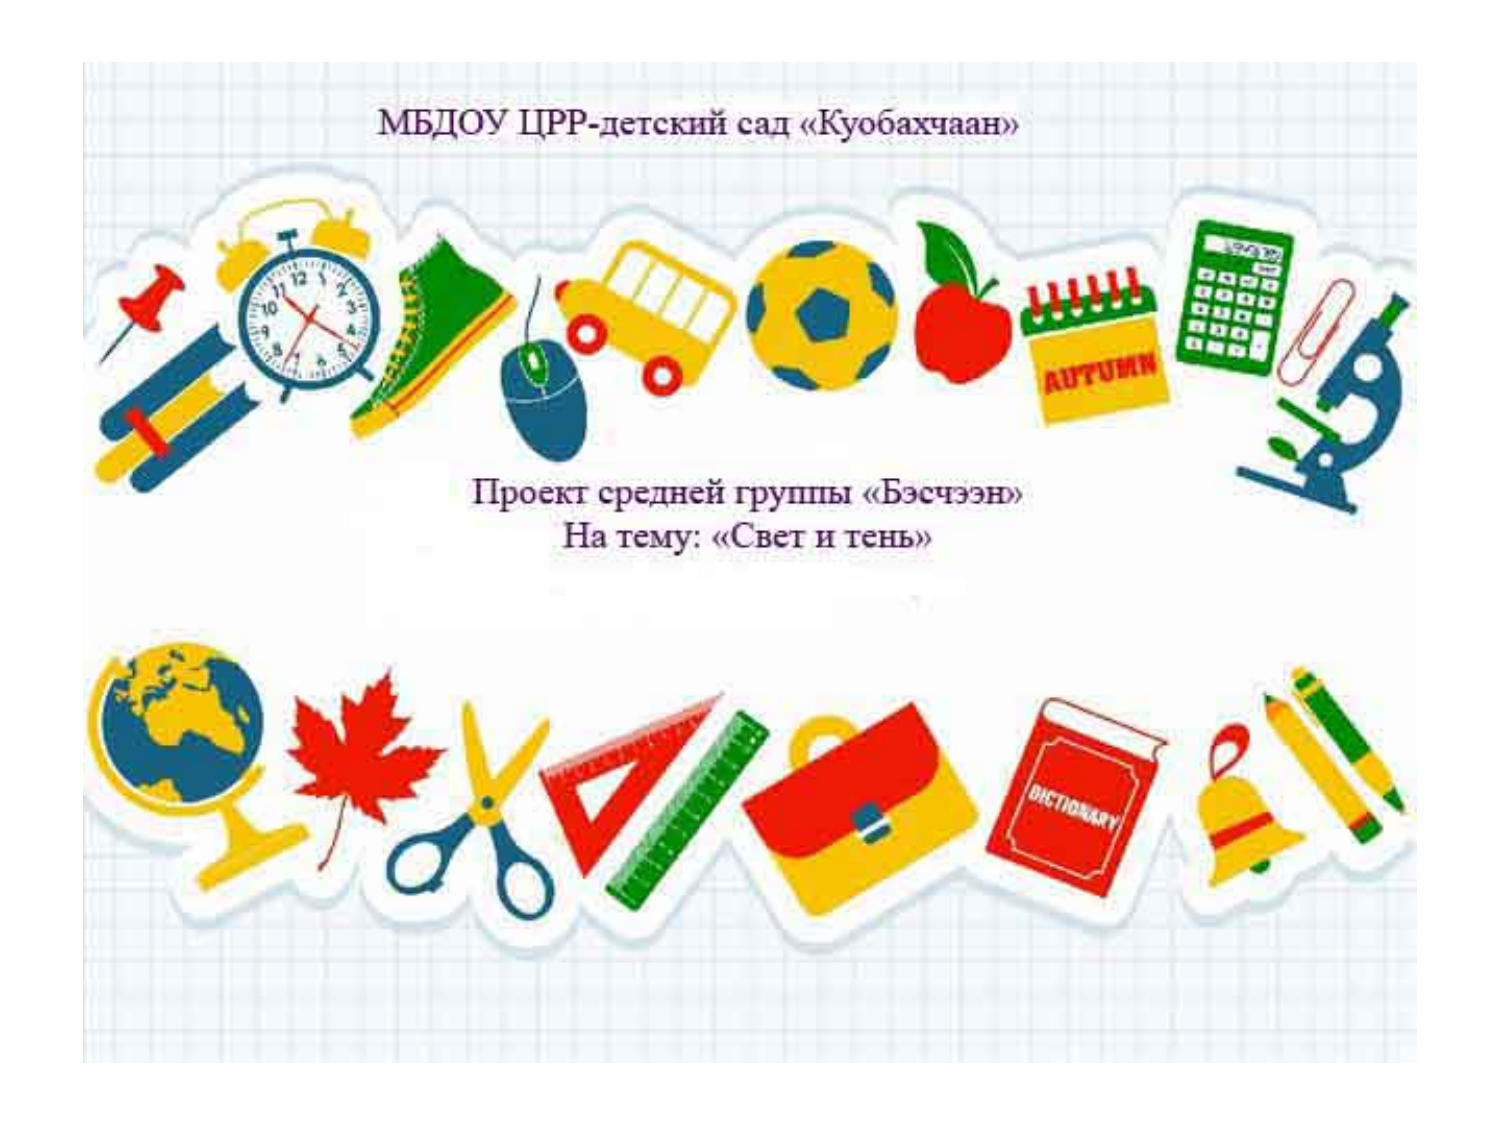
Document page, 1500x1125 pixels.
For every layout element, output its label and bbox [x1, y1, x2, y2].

picture [83, 62, 1417, 1063]
